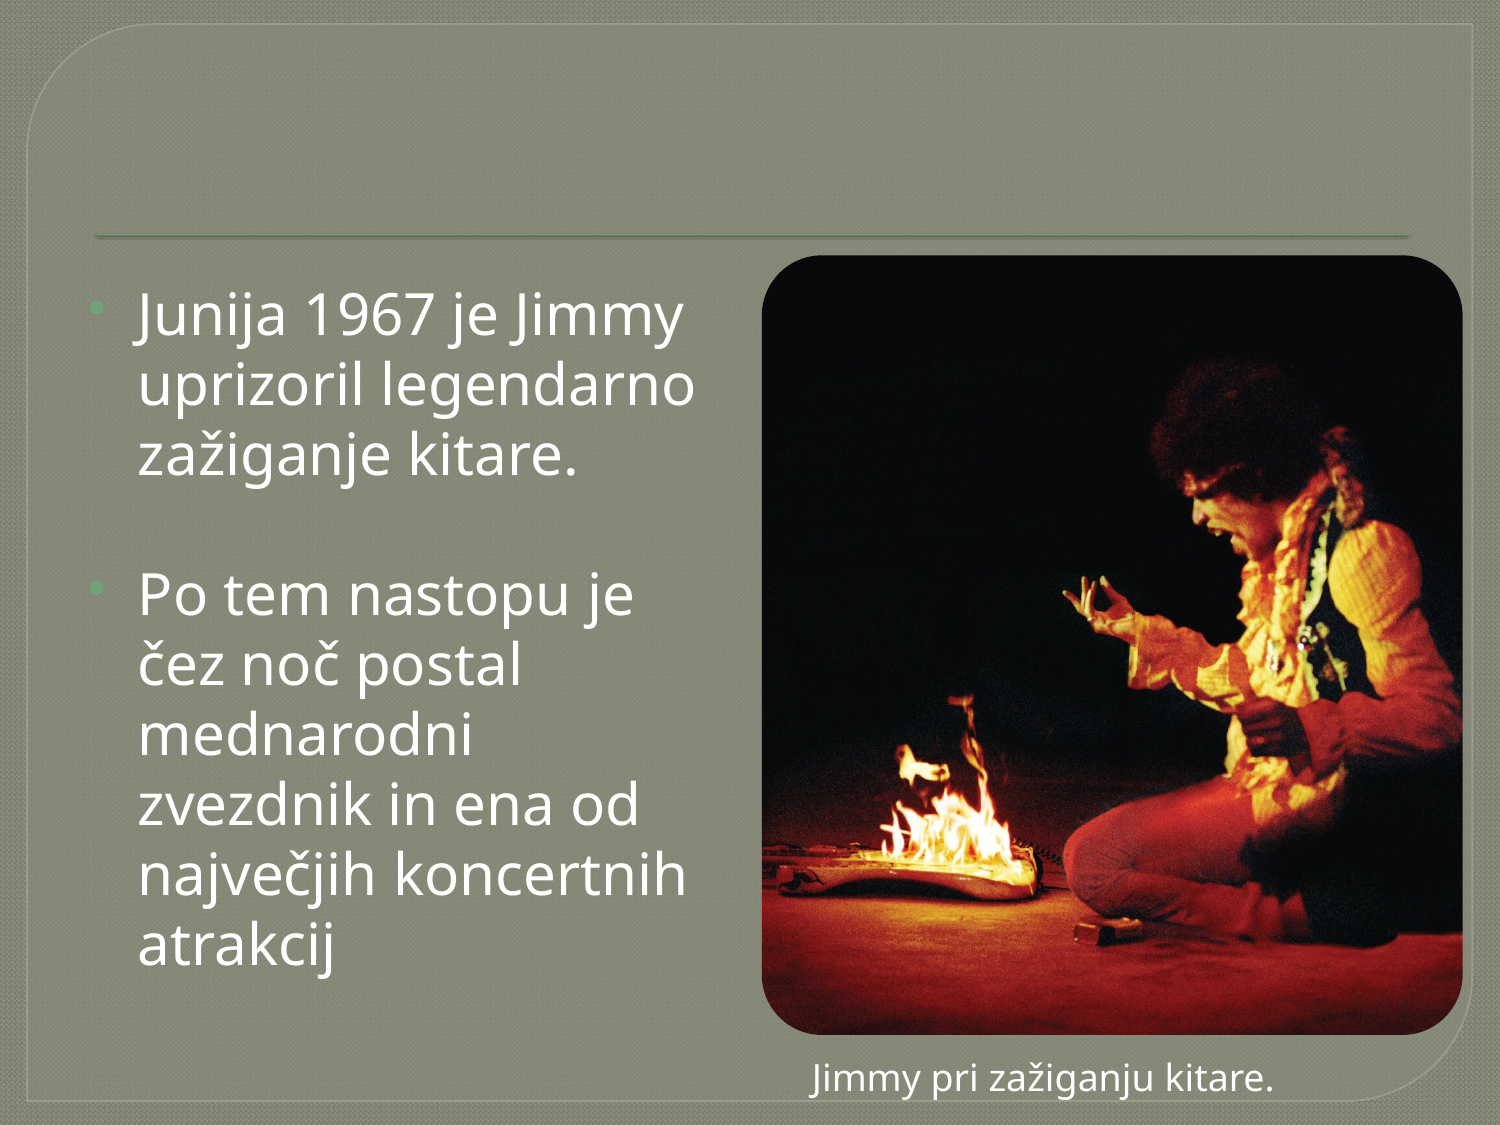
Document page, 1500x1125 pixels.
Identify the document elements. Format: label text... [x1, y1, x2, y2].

list Junija 1967 je Jimmy uprizoril legendarno zažiganje kitare. Po tem nastopu je čez noč postal mednarodni zvezdnik in ena od največjih koncertnih atrakcij [75, 270, 738, 1013]
picture [0, 0, 1500, 1125]
text_box Jimmy pri zažiganju kitare. [797, 1049, 1436, 1107]
